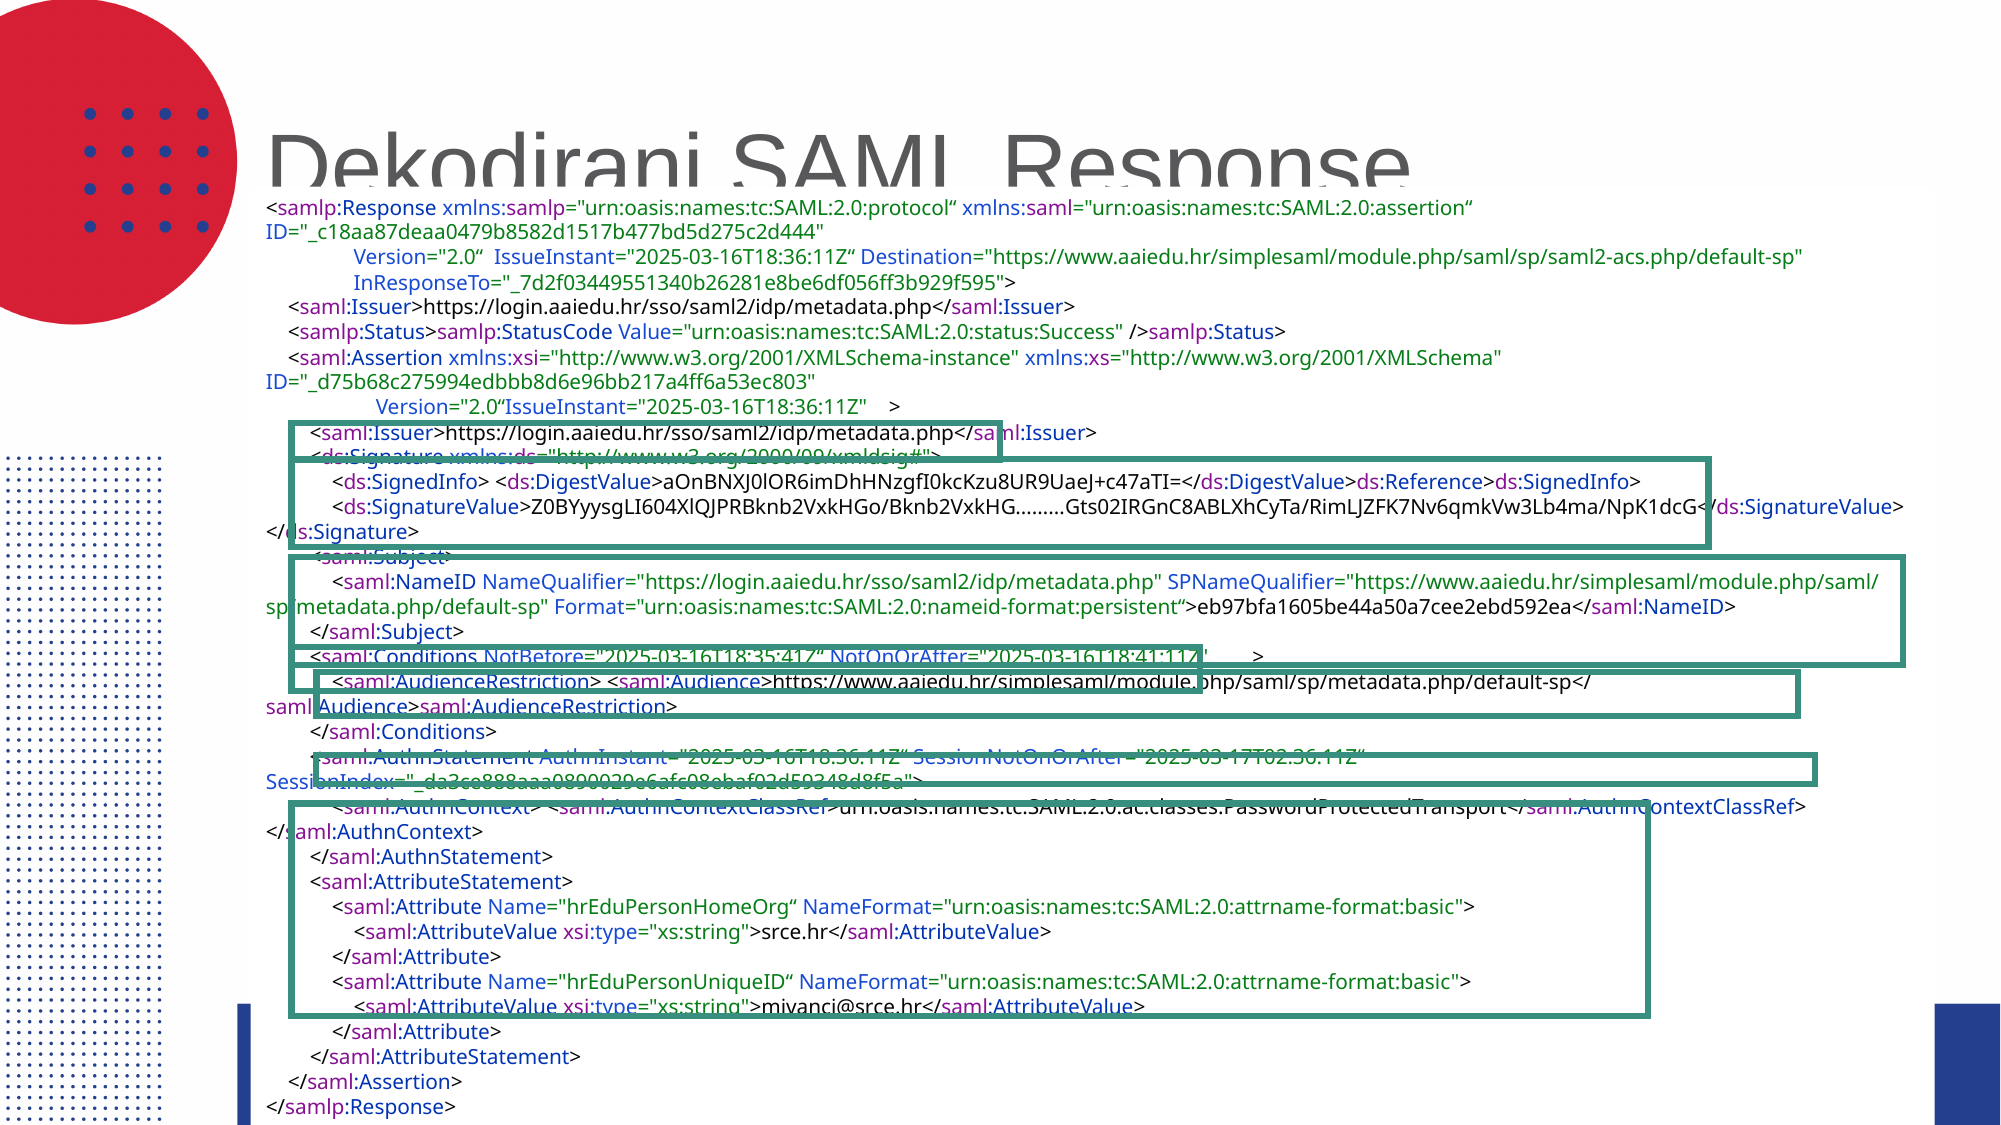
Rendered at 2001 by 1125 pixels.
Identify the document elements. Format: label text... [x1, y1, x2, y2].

text_box [290, 646, 1201, 692]
text_box [290, 803, 1649, 1017]
picture [0, 0, 2001, 1125]
text_box [290, 422, 1001, 458]
text_box [290, 556, 1904, 666]
list <samlp:Response xmlns:samlp="urn:oasis:names:tc:SAML:2.0:protocol“ xmlns:saml="urn:oasis:names:tc:SAML:2.0:assertion“ ID="_c18aa87deaa0479b8582d1517b477bd5d275c2d444" Version="2.0“ IssueInstant="2025-03-16T18:36:11Z“ Destination="https://www.aaiedu.hr/simplesaml/module.php/saml/sp/saml2-acs.php/default-sp" InResponseTo="_7d2f03449551340b26281e8be6df056ff3b929f595"> <saml:Issuer>https://login.aaiedu.hr/sso/saml2/idp/metadata.php</saml:Issuer> <samlp:Status>samlp:StatusCode Value="urn:oasis:names:tc:SAML:2.0:status:Success" />samlp:Status> <saml:Assertion xmlns:xsi="http://www.w3.org/2001/XMLSchema-instance" xmlns:xs="http://www.w3.org/2001/XMLSchema" ID="_d75b68c275994edbbb8d6e96bb217a4ff6a53ec803" Version="2.0“IssueInstant="2025-03-16T18:36:11Z" > <saml:Issuer>https://login.aaiedu.hr/sso/saml2/idp/metadata.php</saml:Issuer> <ds:Signature xmlns:ds="http://www.w3.org/2000/09/xmldsig#"> <ds:SignedInfo> <ds:DigestValue>aOnBNXJ0lOR6imDhHNzgfI0kcKzu8UR9UaeJ+c47aTI=</ds:DigestValue>ds:Reference>ds:SignedInfo> <ds:SignatureValue>Z0BYyysgLI604XlQJPRBknb2VxkHGo/Bknb2VxkHG………Gts02IRGnC8ABLXhCyTa/RimLJZFK7Nv6qmkVw3Lb4ma/NpK1dcG</ds:SignatureValue> </ds:Signature> <saml:Subject> <saml:NameID NameQualifier="https://login.aaiedu.hr/sso/saml2/idp/metadata.php" SPNameQualifier="https://www.aaiedu.hr/simplesaml/module.php/saml/sp/metadata.php/default-sp" Format="urn:oasis:names:tc:SAML:2.0:nameid-format:persistent“>eb97bfa1605be44a50a7cee2ebd592ea</saml:NameID> </saml:Subject> <saml:Conditions NotBefore="2025-03-16T18:35:41Z“ NotOnOrAfter="2025-03-16T18:41:11Z" > <saml:AudienceRestriction> <saml:Audience>https://www.aaiedu.hr/simplesaml/module.php/saml/sp/metadata.php/default-sp</saml:Audience>saml:AudienceRestriction> </saml:Conditions> <saml:AuthnStatement AuthnInstant="2025-03-16T18:36:11Z“ SessionNotOnOrAfter="2025-03-17T02:36:11Z“ SessionIndex="_da3ce888aaa0890029e6afc08ebaf02d59348d8f5a"> <saml:AuthnContext> <saml:AuthnContextClassRef>urn:oasis:names:tc:SAML:2.0:ac:classes:PasswordProtectedTransport</saml:AuthnContextClassRef> </saml:AuthnContext> </saml:AuthnStatement> <saml:AttributeStatement> <saml:Attribute Name="hrEduPersonHomeOrg“ NameFormat="urn:oasis:names:tc:SAML:2.0:attrname-format:basic"> <saml:AttributeValue xsi:type="xs:string">srce.hr</saml:AttributeValue> </saml:Attribute> <saml:Attribute Name="hrEduPersonUniqueID“ NameFormat="urn:oasis:names:tc:SAML:2.0:attrname-format:basic"> <saml:AttributeValue xsi:type="xs:string">mivanci@srce.hr</saml:AttributeValue> </saml:Attribute> </saml:AttributeStatement> </saml:Assertion> </samlp:Response> [250, 186, 1935, 1125]
text_box [315, 671, 1799, 717]
text_box [315, 754, 1816, 785]
text_box [290, 458, 1709, 548]
title Dekodirani SAML Response [250, 59, 1863, 186]
